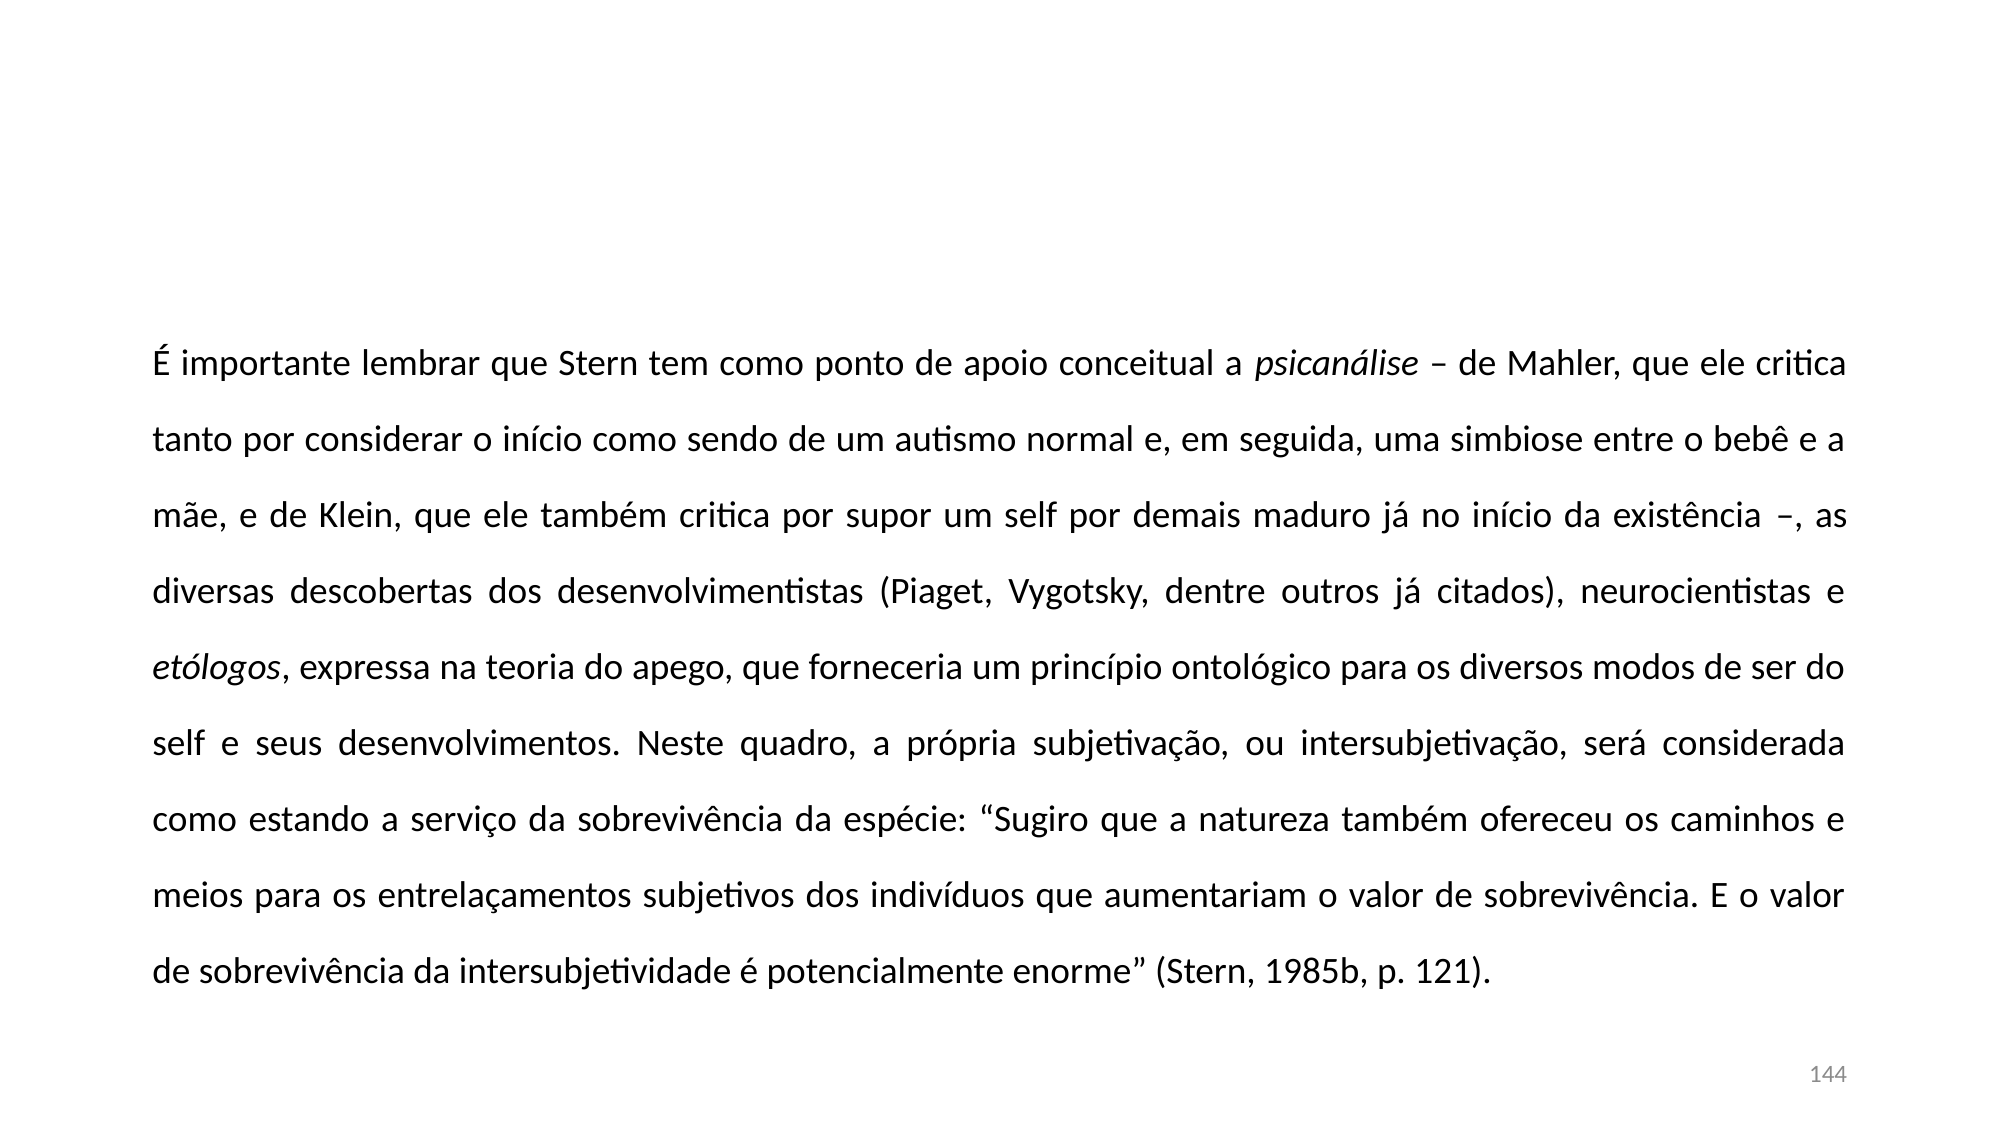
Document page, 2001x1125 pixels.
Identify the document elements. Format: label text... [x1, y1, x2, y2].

slide_number 144 [1412, 1042, 1863, 1103]
list É importante lembrar que Stern tem como ponto de apoio conceitual a psicanálise – de Mahler, que ele critica tanto por considerar o início como sendo de um autismo normal e, em seguida, uma simbiose entre o bebê e a mãe, e de Klein, que ele também critica por supor um self por demais maduro já no início da existência –, as diversas descobertas dos desenvolvimentistas (Piaget, Vygotsky, dentre outros já citados), neurocientistas e etólogos, expressa na teoria do apego, que forneceria um princípio ontológico para os diversos modos de ser do self e seus desenvolvimentos. Neste quadro, a própria subjetivação, ou intersubjetivação, será considerada como estando a serviço da sobrevivência da espécie: “Sugiro que a natureza também ofereceu os caminhos e meios para os entrelaçamentos subjetivos dos indivíduos que aumentariam o valor de sobrevivência. E o valor de sobrevivência da intersubjetividade é potencialmente enorme” (Stern, 1985b, p. 121). [137, 299, 1863, 1014]
